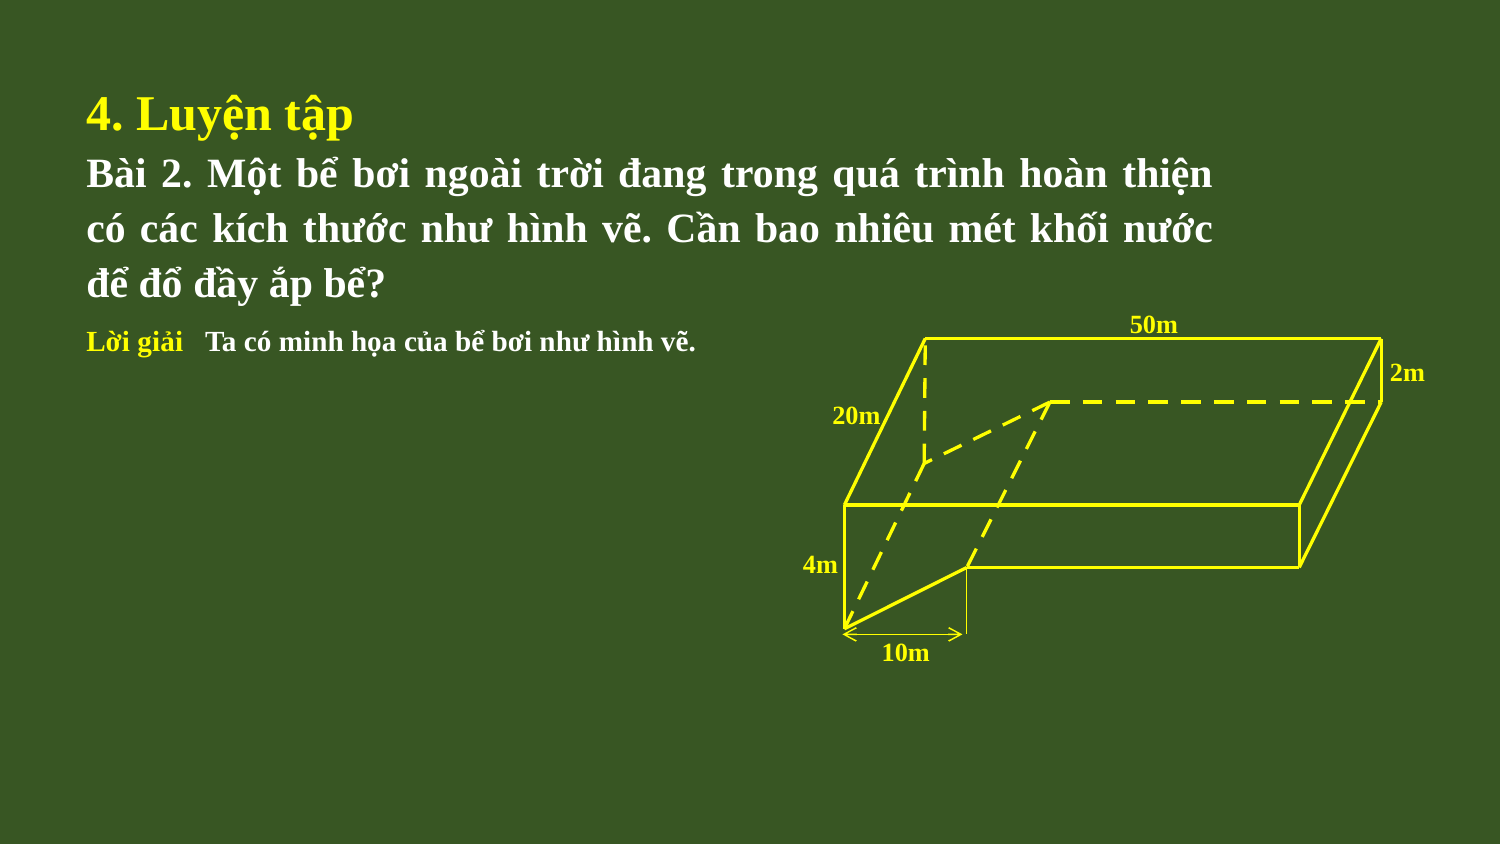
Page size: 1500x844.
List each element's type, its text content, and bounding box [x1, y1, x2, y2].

text_box Lời giải Ta có minh họa của bể bơi như hình vẽ. [74, 309, 782, 363]
picture [787, 296, 1441, 680]
text_box 4. Luyện tập Bài 2. Một bể bơi ngoài trời đang trong quá trình hoàn thiện có các kích thước như hình vẽ. Cần bao nhiêu mét khối nước để đổ đầy ắp bể? [75, 69, 1225, 309]
